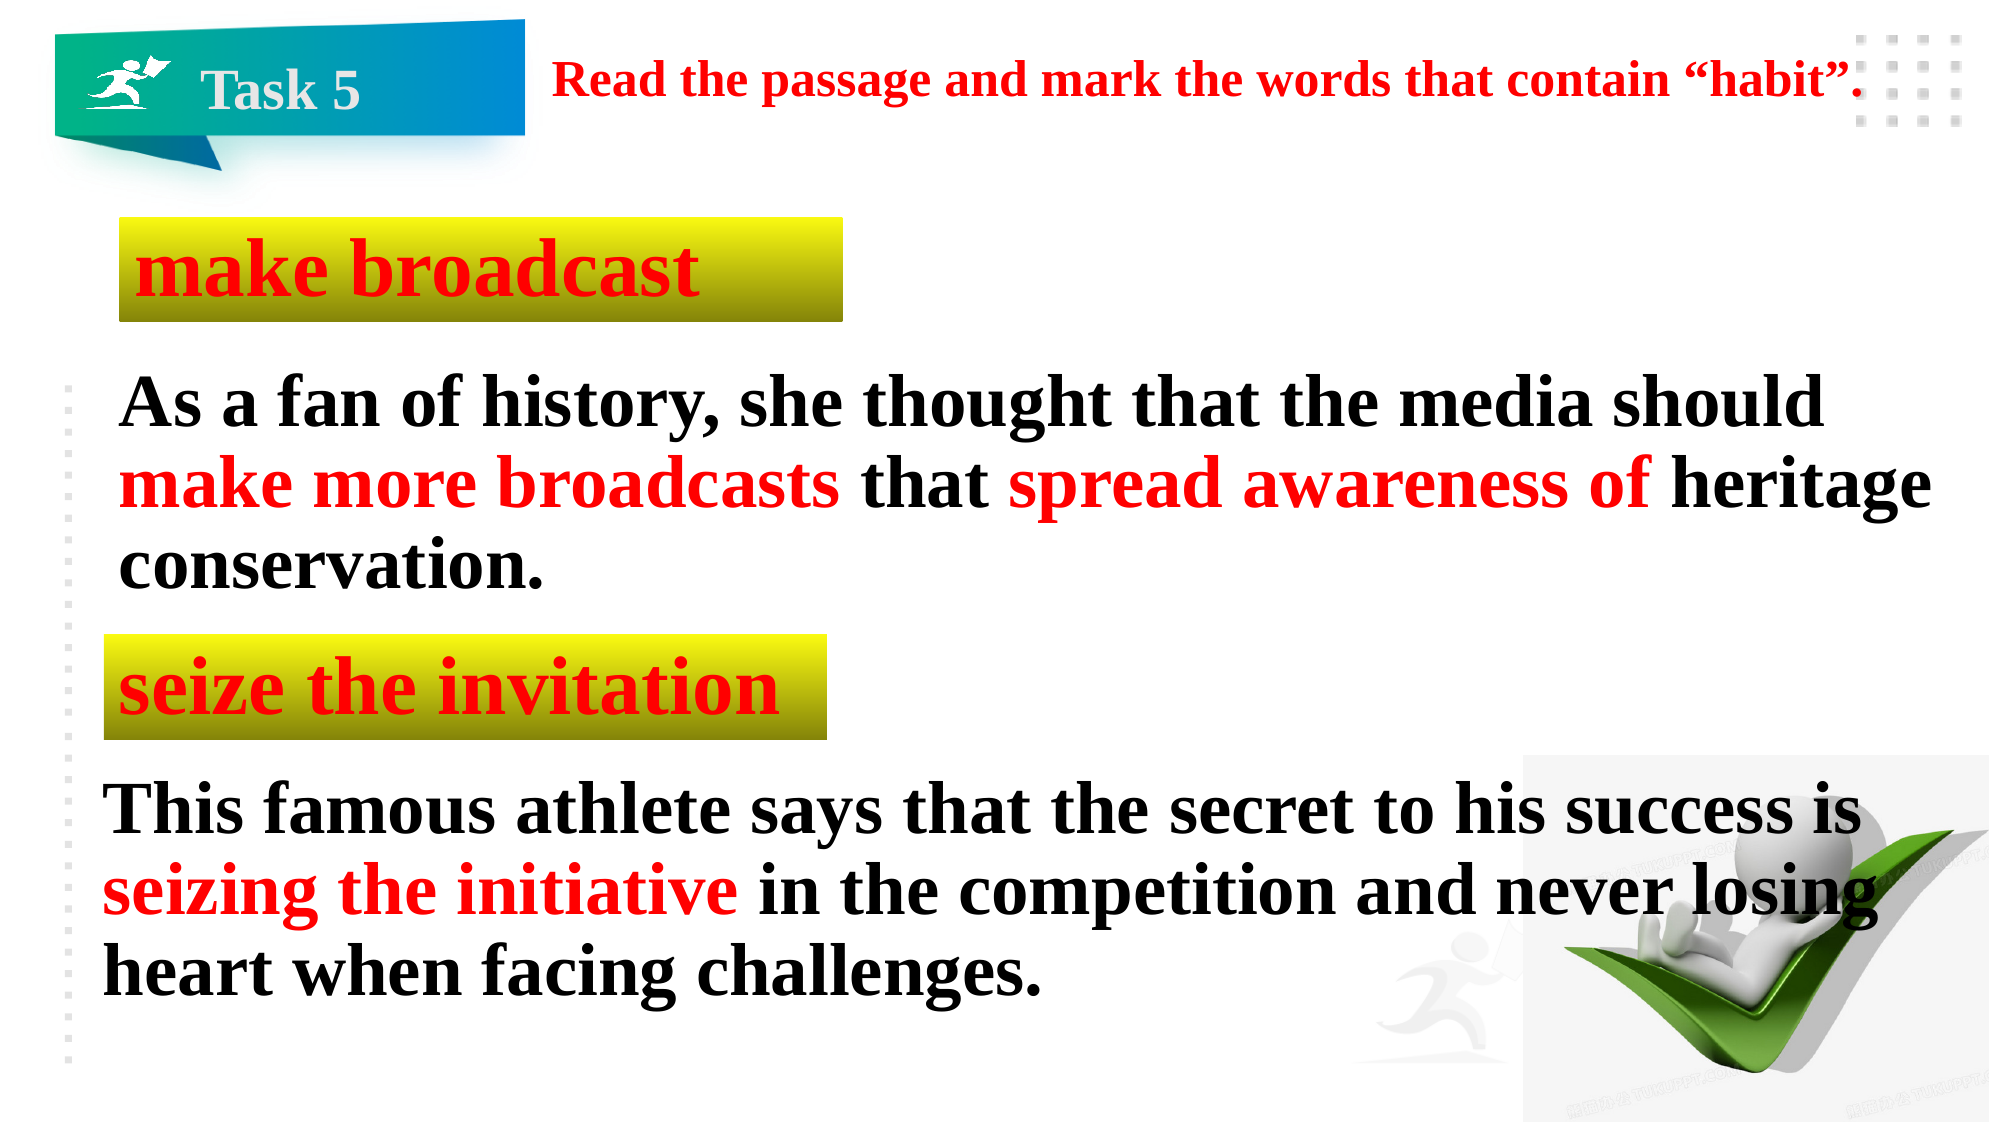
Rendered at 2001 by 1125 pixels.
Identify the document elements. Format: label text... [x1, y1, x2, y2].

text_box This famous athlete says that the secret to his success is seizing the initiative in the competition and never losing heart when facing challenges. [87, 761, 1522, 1020]
picture [1351, 755, 1989, 1122]
text_box As a fan of history, she thought that the media should make more broadcasts that spread awareness of heritage conservation. [103, 354, 1955, 613]
text_box Task 5 [185, 43, 473, 129]
text_box seize the invitation [103, 634, 827, 740]
picture [38, 5, 543, 213]
list Read the passage and mark the words that contain “habit”. [536, 43, 1901, 130]
picture [1856, 35, 1962, 127]
text_box make broadcast [119, 217, 843, 322]
